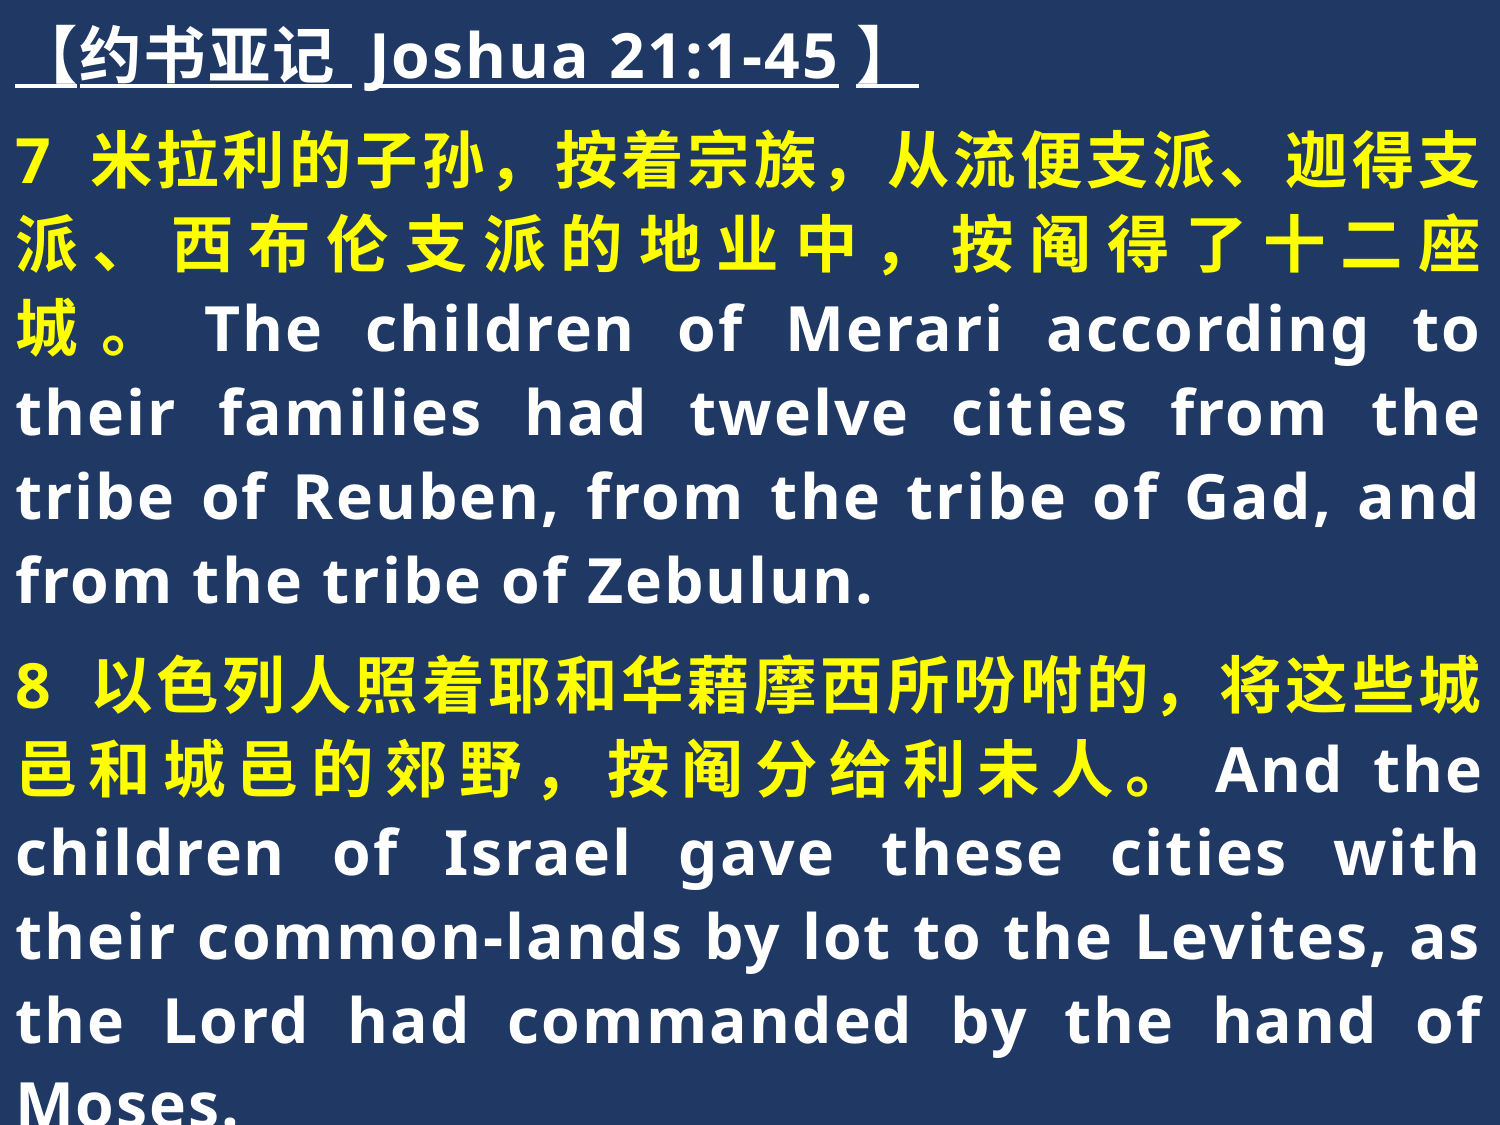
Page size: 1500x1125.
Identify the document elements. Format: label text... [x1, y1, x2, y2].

list 【约书亚记 Joshua 21:1-45】 7 米拉利的子孙，按着宗族，从流便支派、迦得支派、西布伦支派的地业中，按阄得了十二座城。The children of Merari according to their families had twelve cities from the tribe of Reuben, from the tribe of Gad, and from the tribe of Zebulun. 8 以色列人照着耶和华藉摩西所吩咐的，将这些城邑和城邑的郊野，按阄分给利未人。And the children of Israel gave these cities with their common-lands by lot to the Levites, as the Lord had commanded by the hand of Moses. [0, 0, 1500, 1125]
